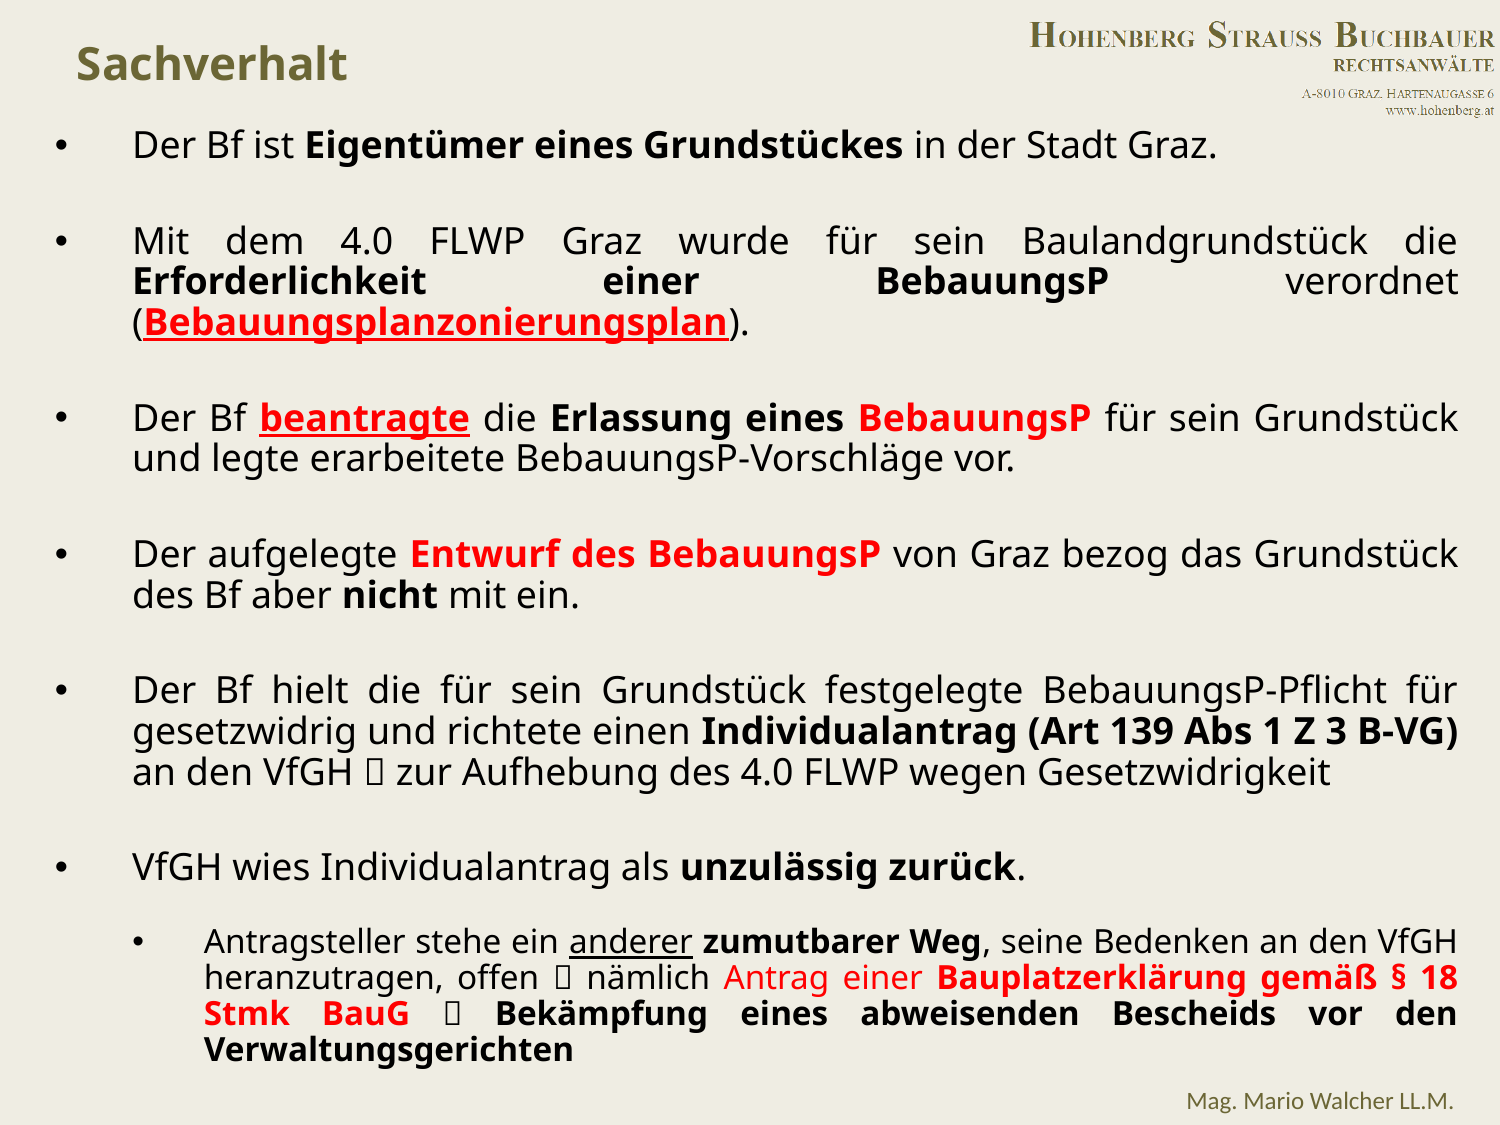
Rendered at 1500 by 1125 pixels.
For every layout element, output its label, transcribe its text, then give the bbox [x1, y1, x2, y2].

title Sachverhalt [61, 11, 1020, 121]
picture [1020, 10, 1500, 126]
text_box Der Bf ist Eigentümer eines Grundstückes in der Stadt Graz. Mit dem 4.0 FLWP Graz wurde für sein Baulandgrundstück die Erforderlichkeit einer BebauungsP verordnet (Bebauungsplanzonierungsplan). Der Bf beantragte die Erlassung eines BebauungsP für sein Grundstück und legte erarbeitete BebauungsP-Vorschläge vor. Der aufgelegte Entwurf des BebauungsP von Graz bezog das Grundstück des Bf aber nicht mit ein. Der Bf hielt die für sein Grundstück festgelegte BebauungsP-Pflicht für gesetzwidrig und richtete einen Individualantrag (Art 139 Abs 1 Z 3 B-VG) an den VfGH  zur Aufhebung des 4.0 FLWP wegen Gesetzwidrigkeit VfGH wies Individualantrag als unzulässig zurück. Antragsteller stehe ein anderer zumutbarer Weg, seine Bedenken an den VfGH heranzutragen, offen  nämlich Antrag einer Bauplatzerklärung gemäß § 18 Stmk BauG  Bekämpfung eines abweisenden Bescheids vor den Verwaltungsgerichten [43, 68, 1471, 1114]
text_box Mag. Mario Walcher LL.M. [1171, 1076, 1500, 1122]
